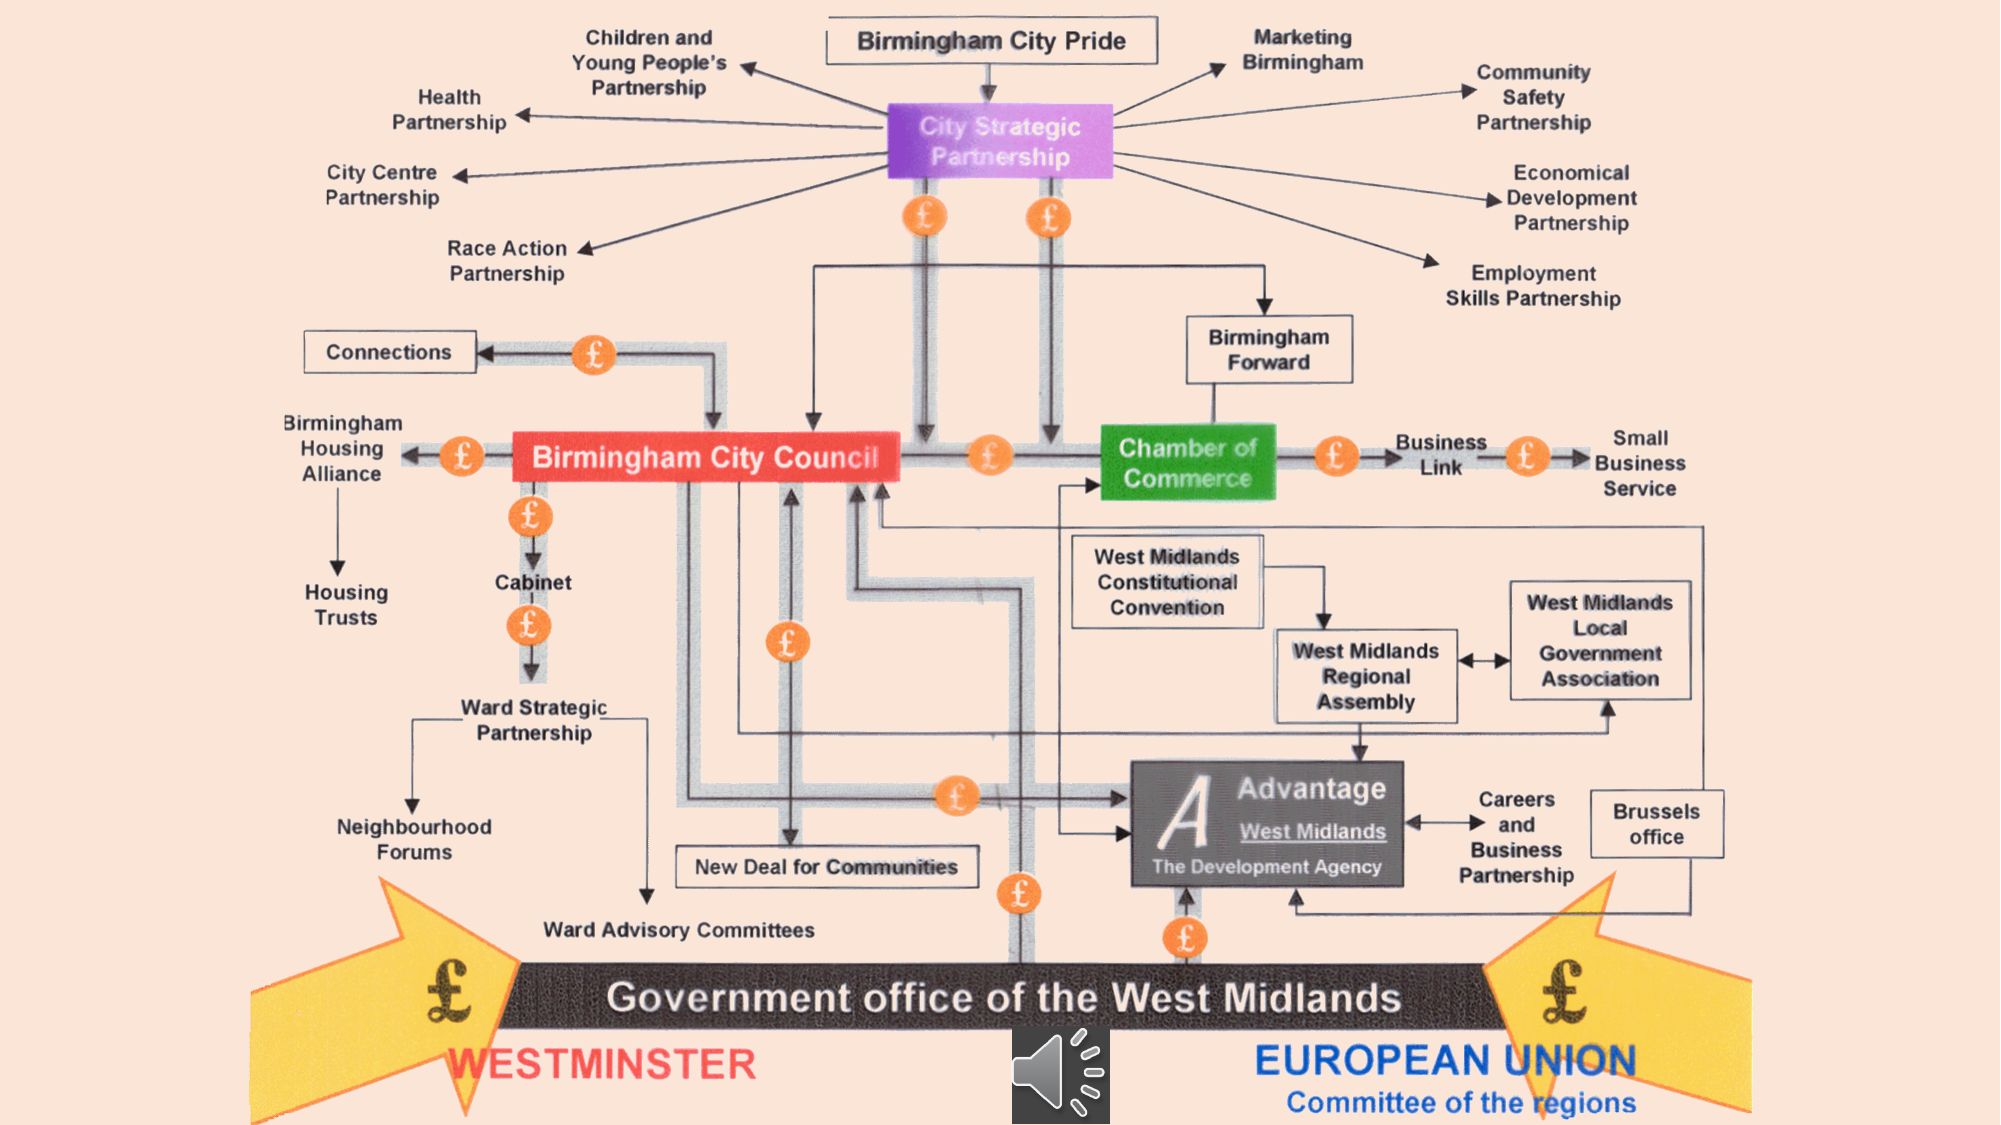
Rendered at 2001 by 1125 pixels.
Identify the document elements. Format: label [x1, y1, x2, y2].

picture [1010, 1024, 1111, 1125]
list [249, 11, 1756, 1125]
